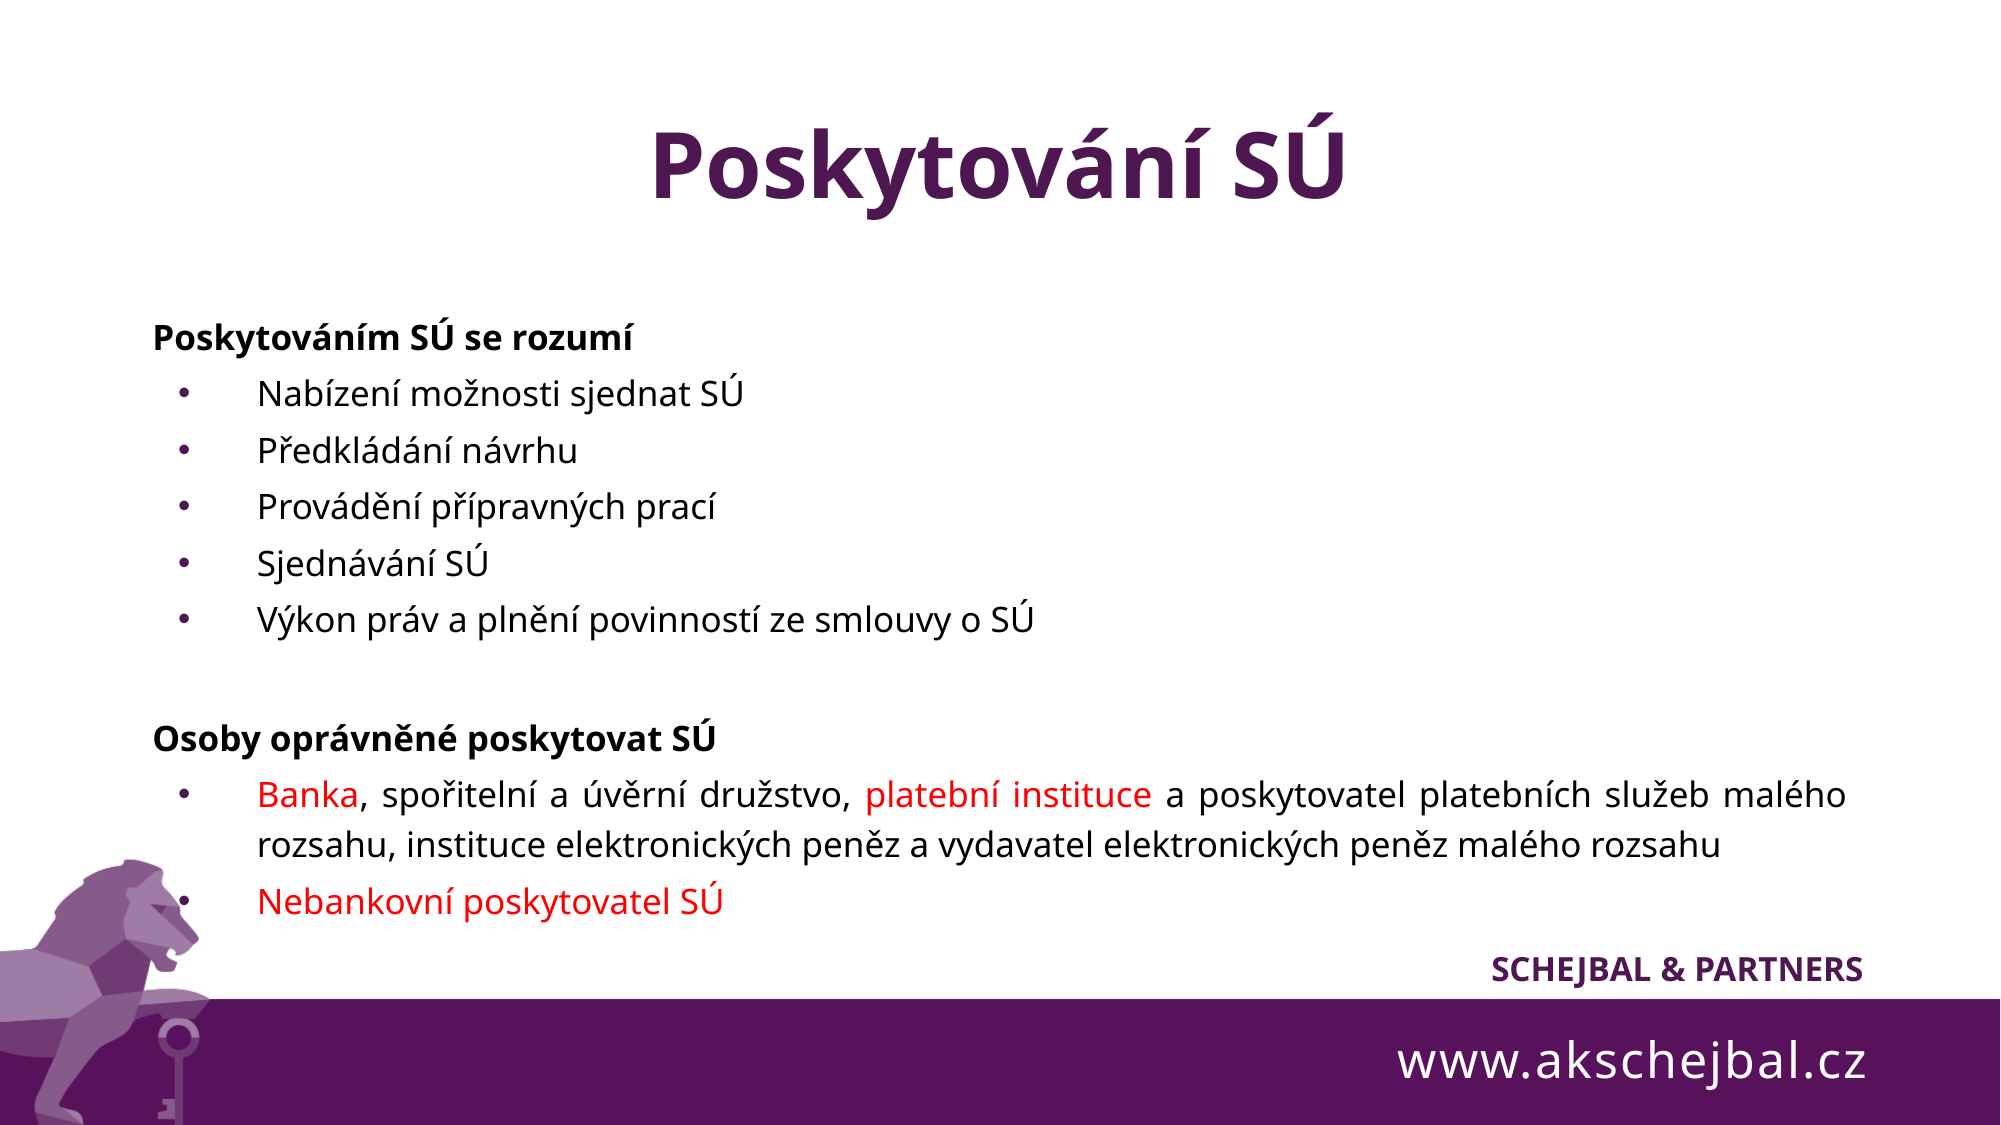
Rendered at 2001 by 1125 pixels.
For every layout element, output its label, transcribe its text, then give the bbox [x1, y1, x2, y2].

title Poskytování SÚ [137, 59, 1863, 278]
picture [0, 0, 2001, 1125]
footer www.akschejbal.cz [1121, 1001, 1883, 1125]
list Poskytováním SÚ se rozumí Nabízení možnosti sjednat SÚ Předkládání návrhu Provádění přípravných prací Sjednávání SÚ Výkon práv a plnění povinností ze smlouvy o SÚ Osoby oprávněné poskytovat SÚ Banka, spořitelní a úvěrní družstvo, platební instituce a poskytovatel platebních služeb malého rozsahu, instituce elektronických peněz a vydavatel elektronických peněz malého rozsahu Nebankovní poskytovatel SÚ [137, 299, 1863, 940]
